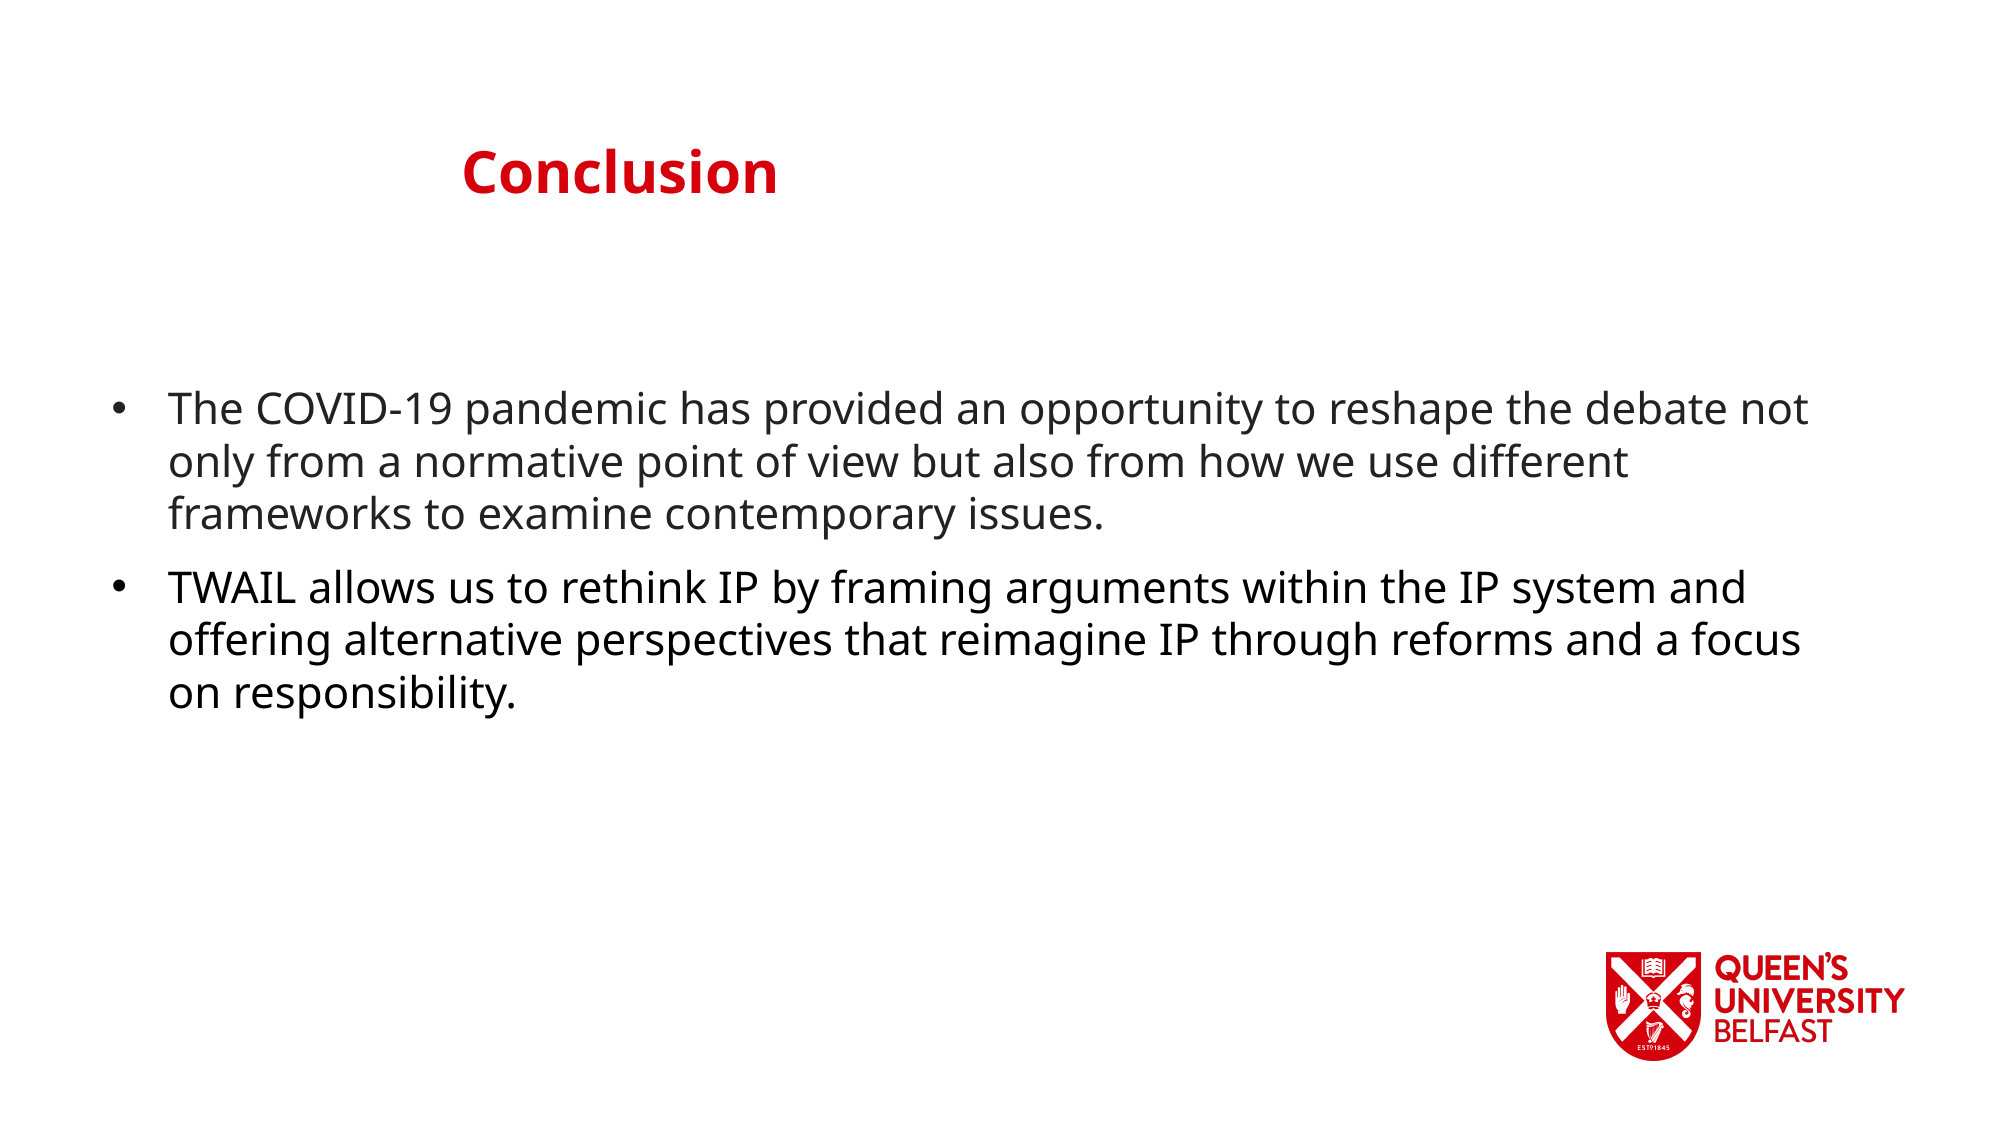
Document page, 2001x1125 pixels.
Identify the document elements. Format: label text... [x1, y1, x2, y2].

list The COVID-19 pandemic has provided an opportunity to reshape the debate not only from a normative point of view but also from how we use different frameworks to examine contemporary issues. TWAIL allows us to rethink IP by framing arguments within the IP system and offering alternative perspectives that reimagine IP through reforms and a focus on responsibility. [96, 300, 1844, 861]
picture [1605, 948, 1906, 1065]
list Conclusion [446, 136, 1153, 300]
